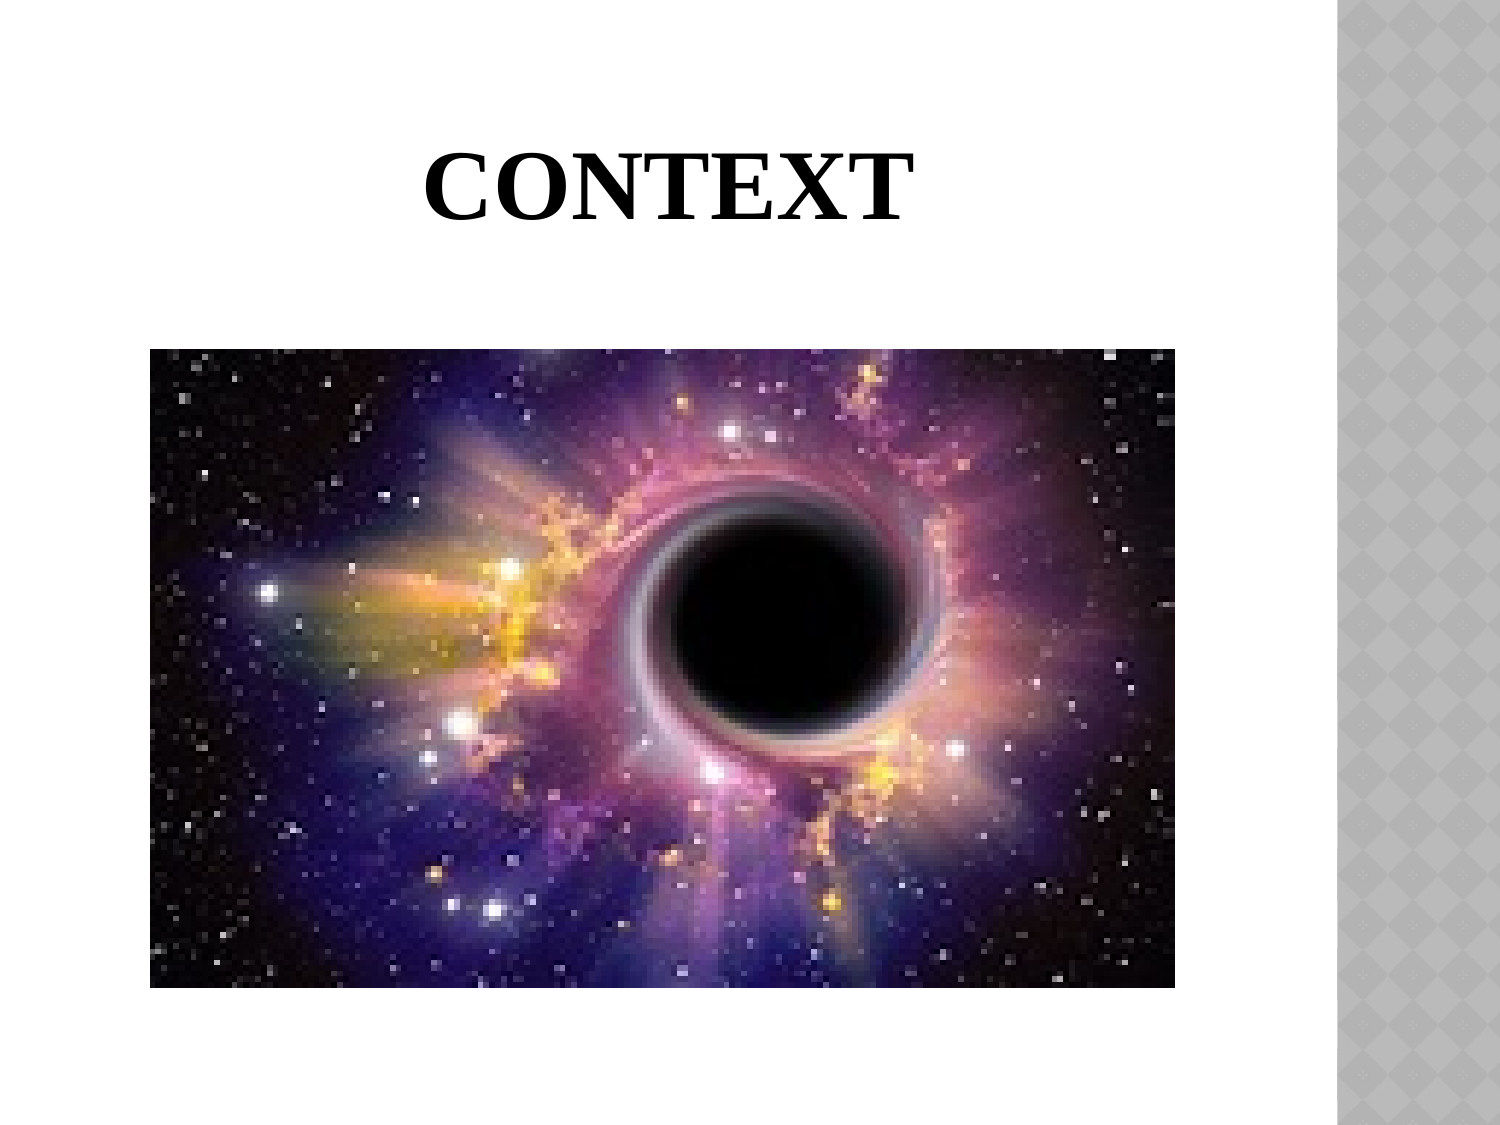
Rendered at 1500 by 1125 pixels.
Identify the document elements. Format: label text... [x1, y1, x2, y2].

title CONTEXT [75, 52, 1263, 240]
picture [149, 349, 1176, 988]
